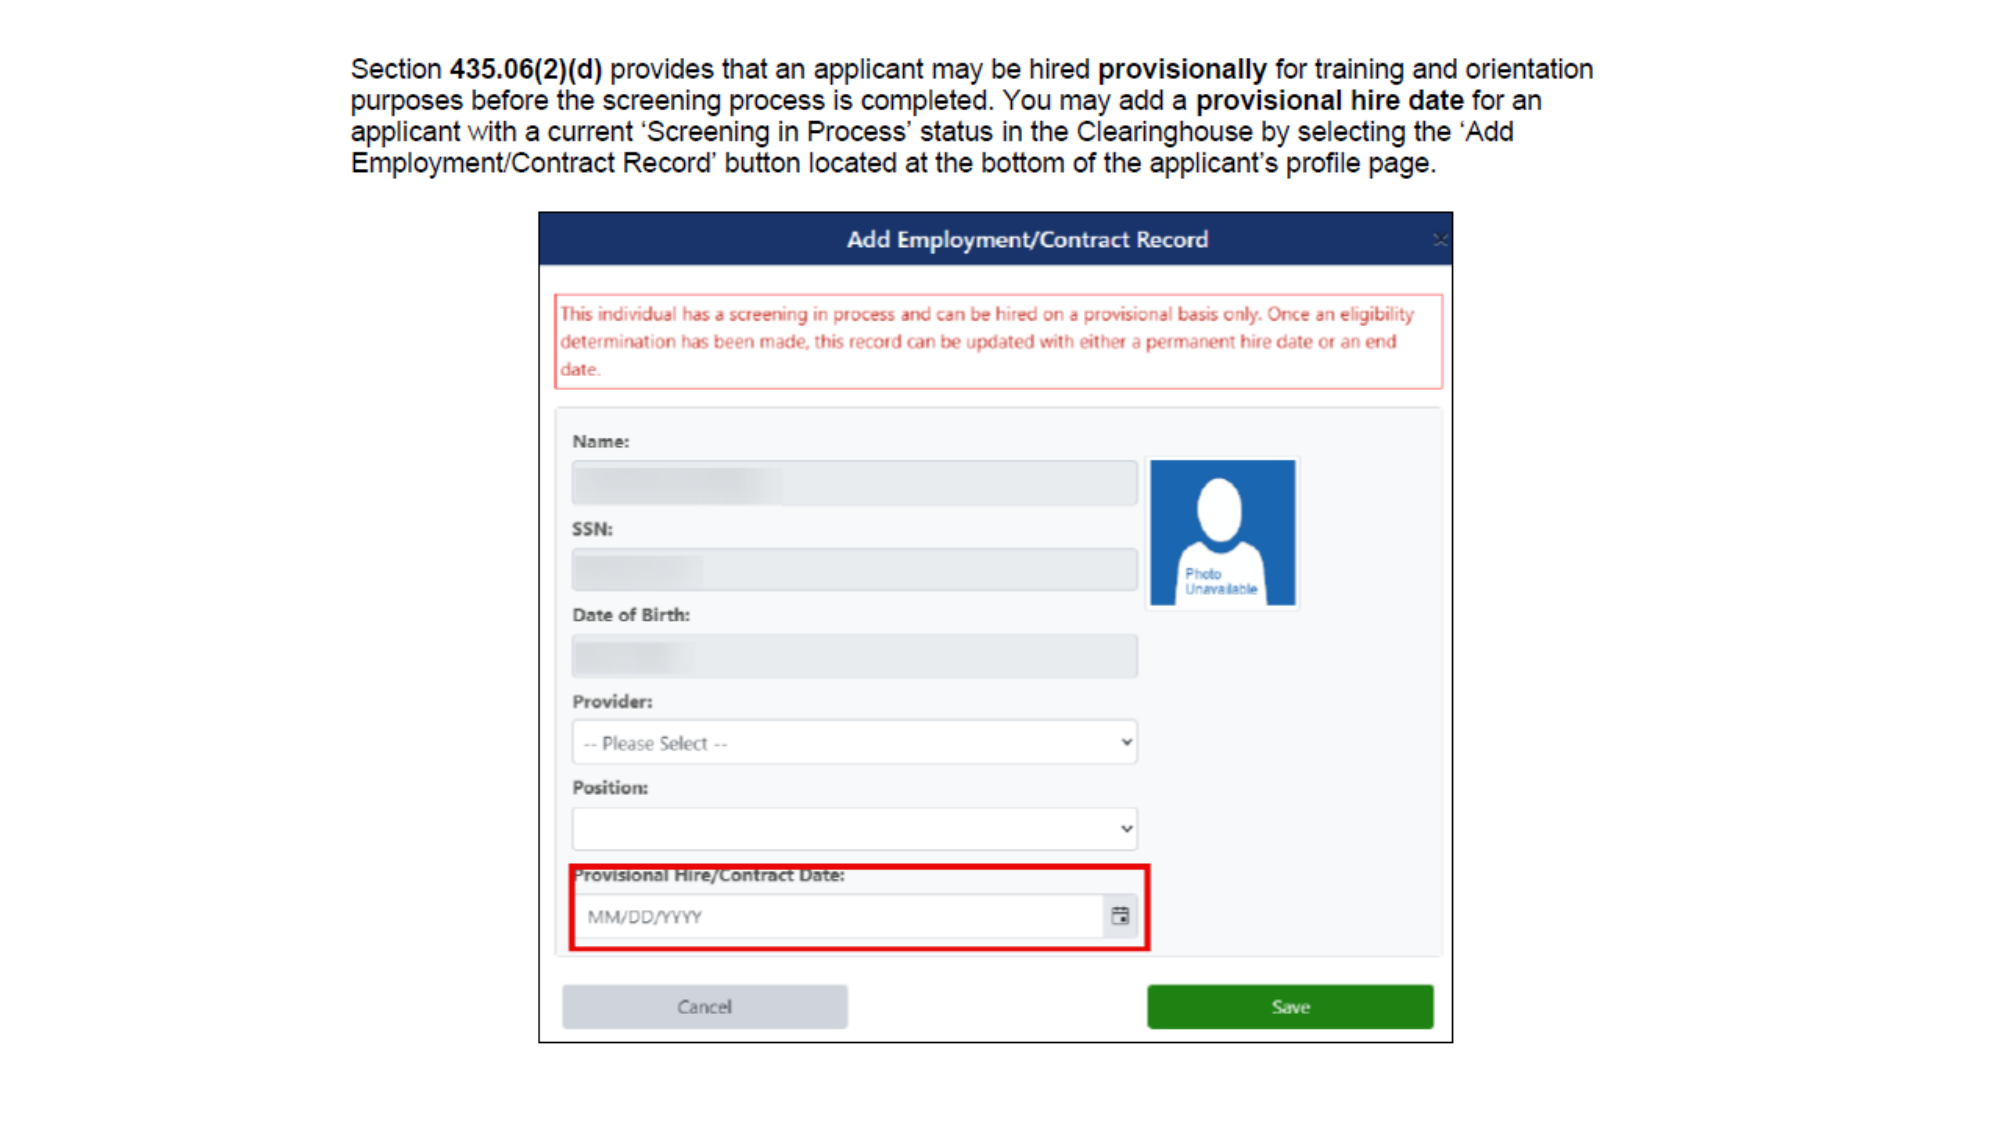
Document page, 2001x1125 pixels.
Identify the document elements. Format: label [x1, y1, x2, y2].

picture [318, 21, 1682, 1104]
